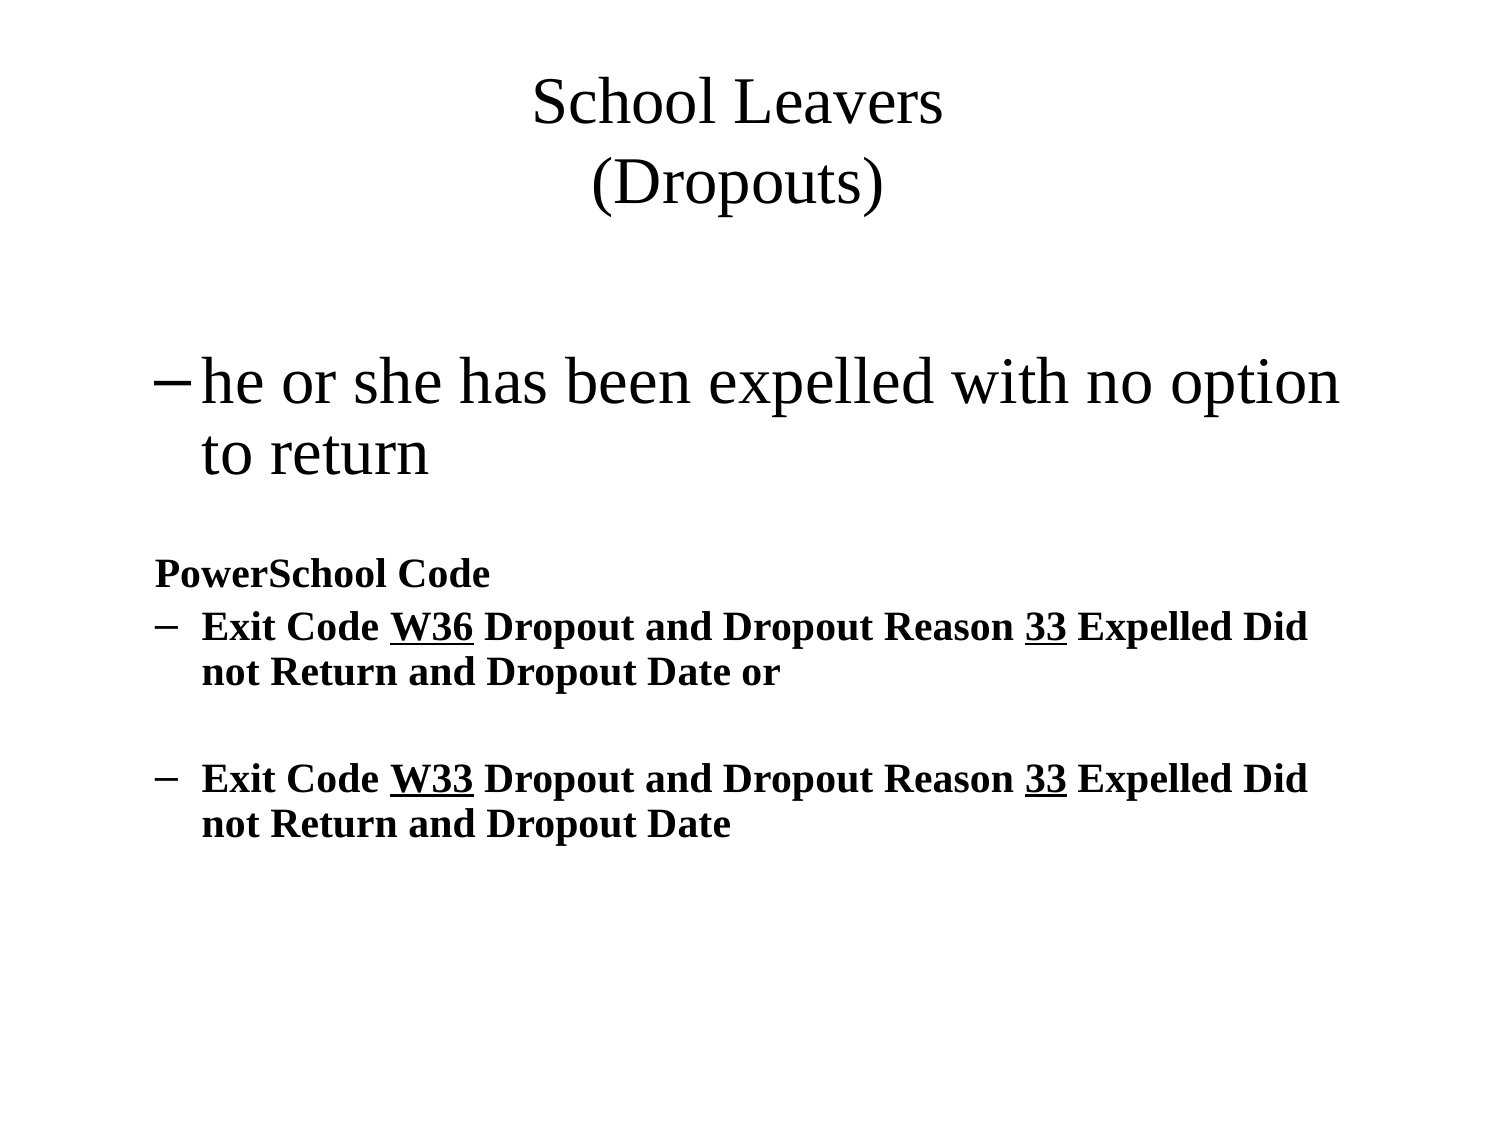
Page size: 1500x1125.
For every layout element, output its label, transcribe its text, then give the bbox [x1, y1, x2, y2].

title School Leavers (Dropouts) [88, 42, 1389, 231]
list he or she has been expelled with no option to return PowerSchool Code Exit Code W36 Dropout and Dropout Reason 33 Expelled Did not Return and Dropout Date or Exit Code W33 Dropout and Dropout Reason 33 Expelled Did not Return and Dropout Date [64, 338, 1376, 899]
